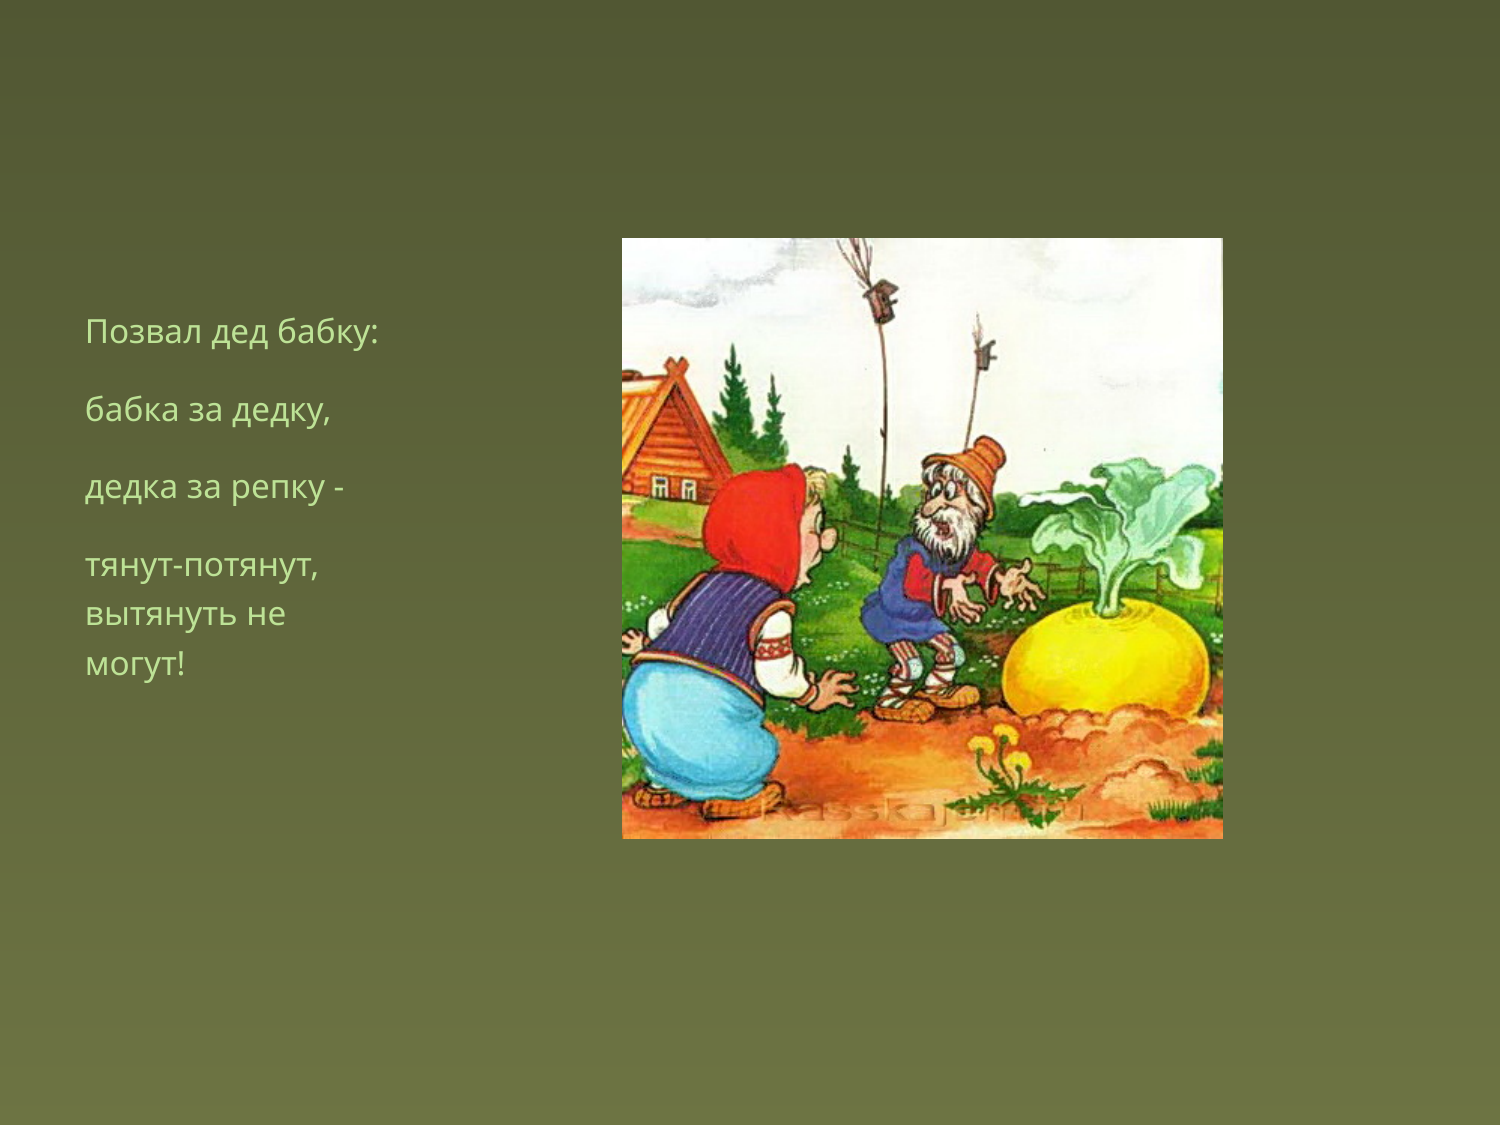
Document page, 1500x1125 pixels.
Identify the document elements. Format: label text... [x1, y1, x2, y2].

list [622, 238, 1223, 840]
list Позвал дед бабку: бабка за дедку, дедка за репку - тянут-потянут, вытянуть не могут! [70, 292, 396, 906]
